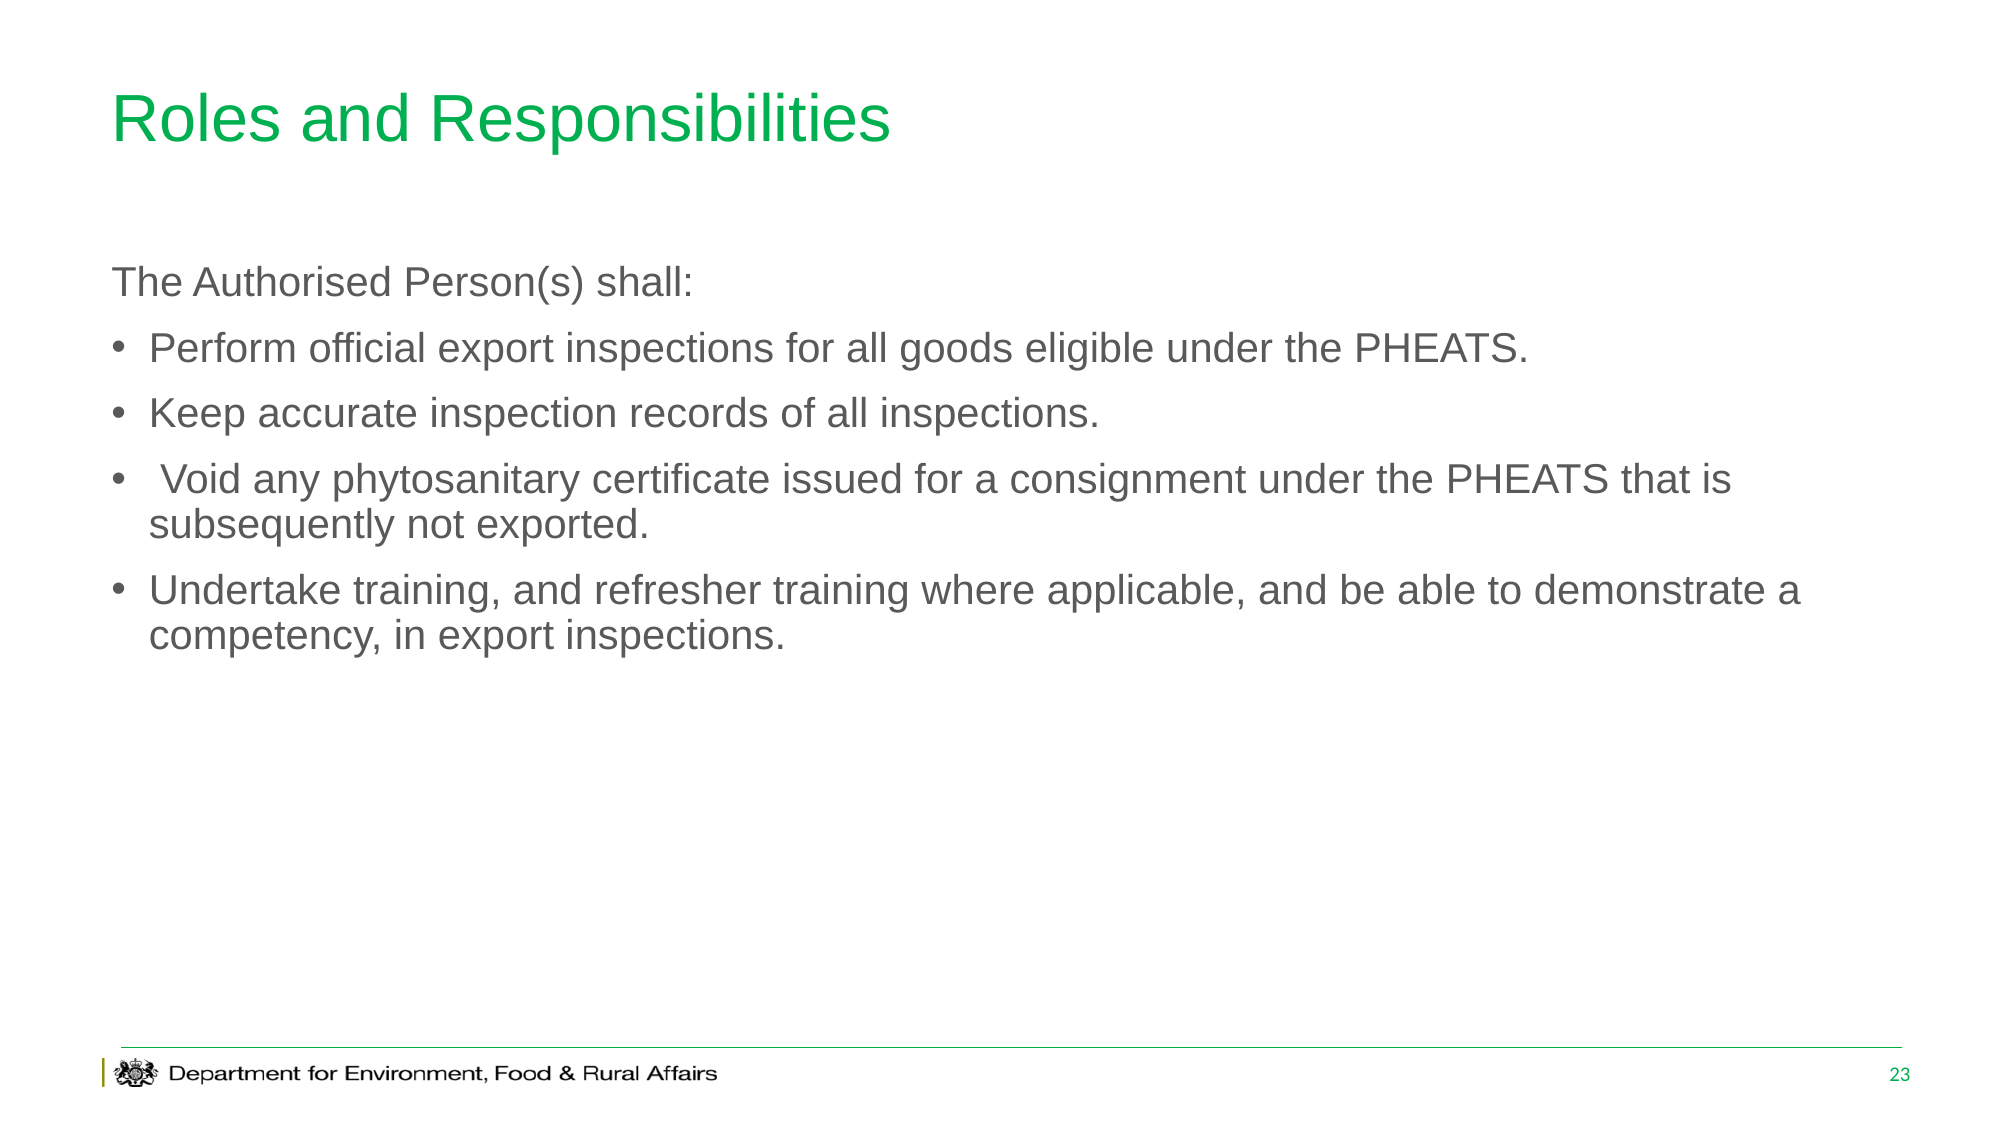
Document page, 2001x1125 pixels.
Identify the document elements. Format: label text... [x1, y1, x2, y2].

slide_number 23 [1835, 1042, 1926, 1103]
list The Authorised Person(s) shall: Perform official export inspections for all goods eligible under the PHEATS. Keep accurate inspection records of all inspections. Void any phytosanitary certificate issued for a consignment under the PHEATS that is subsequently not exported. Undertake training, and refresher training where applicable, and be able to demonstrate a competency, in export inspections. [96, 252, 1904, 1014]
title Roles and Responsibilities [96, 76, 1904, 156]
picture [102, 1058, 717, 1087]
